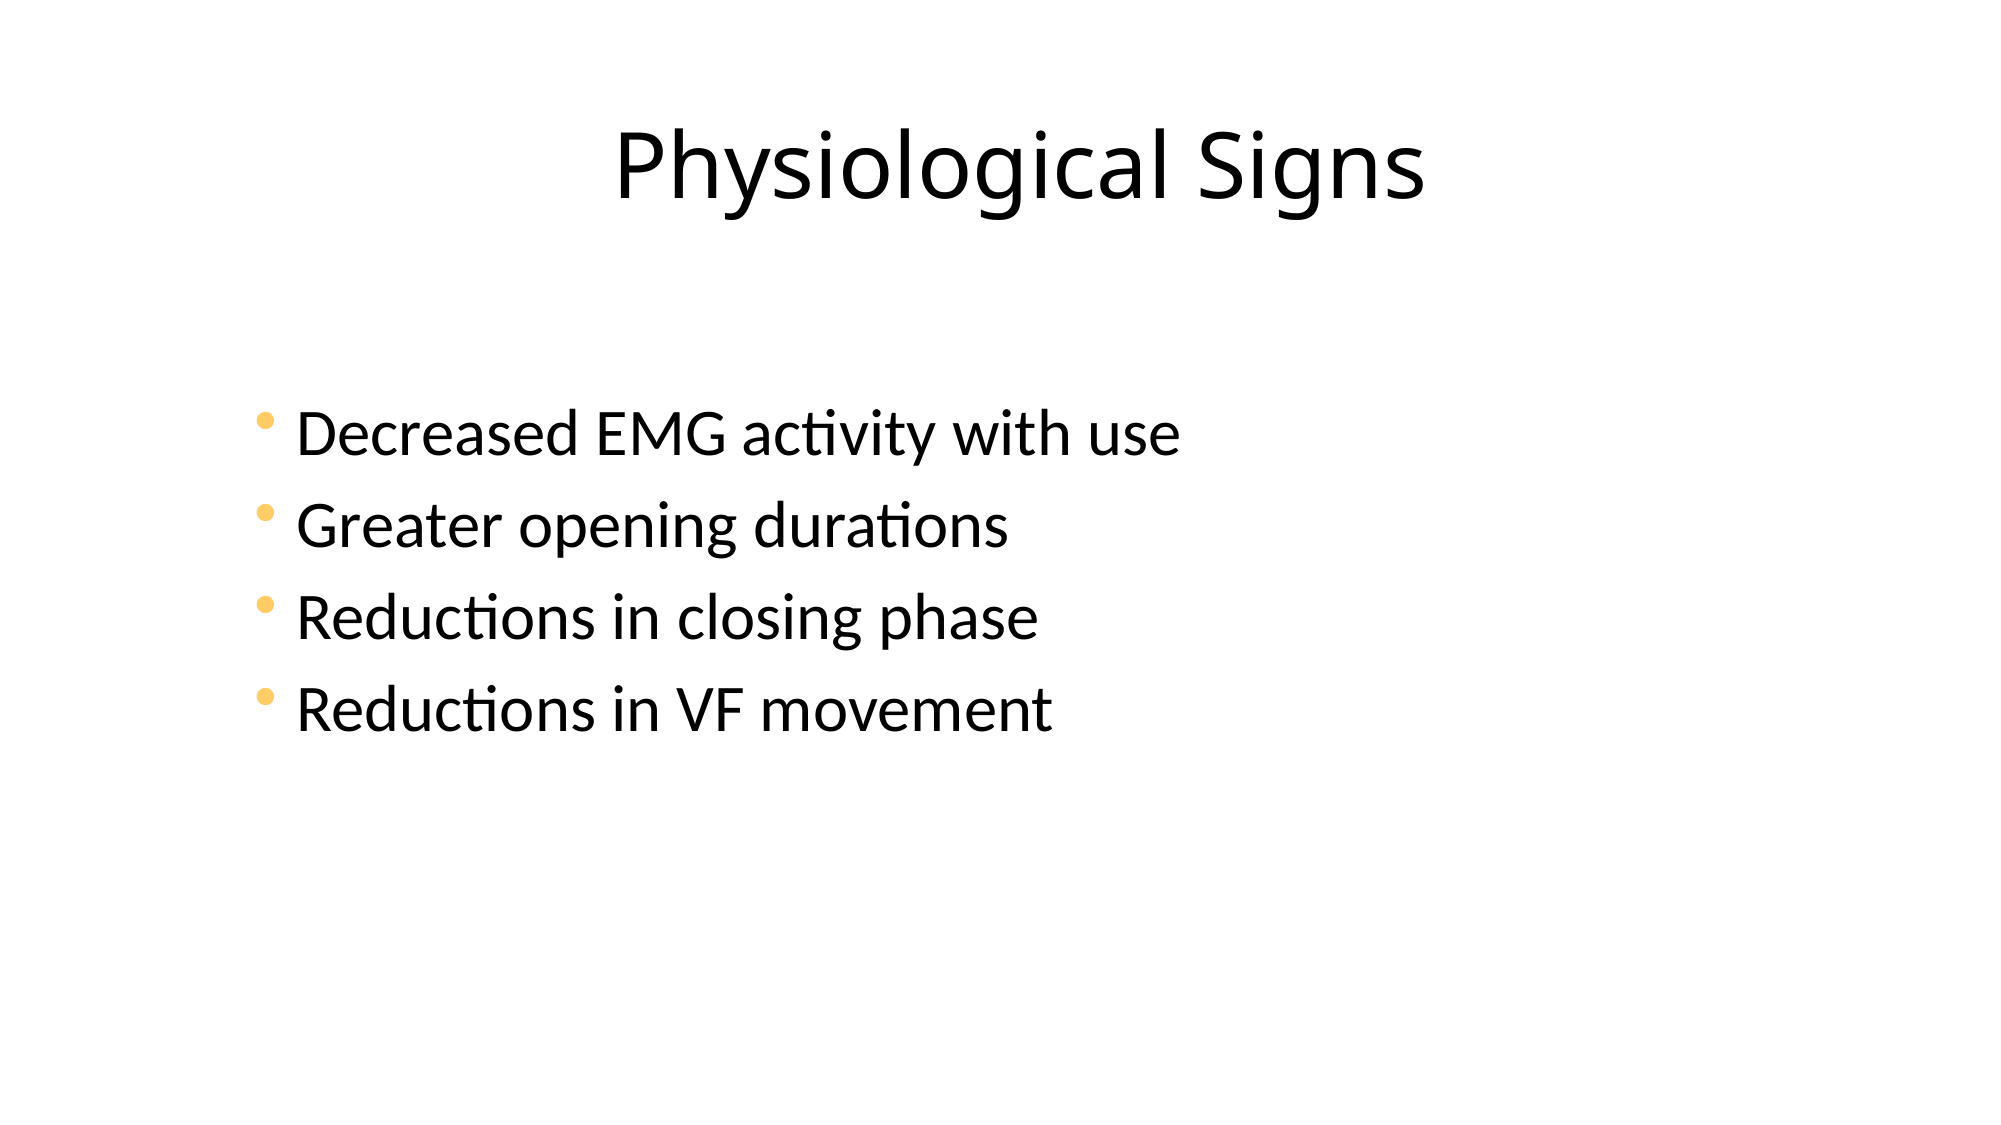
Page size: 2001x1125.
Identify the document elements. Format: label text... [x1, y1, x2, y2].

title Physiological Signs [610, 66, 1562, 257]
text_box Decreased EMG activity with use Greater opening durations Reductions in closing phase Reductions in VF movement [252, 375, 1658, 745]
